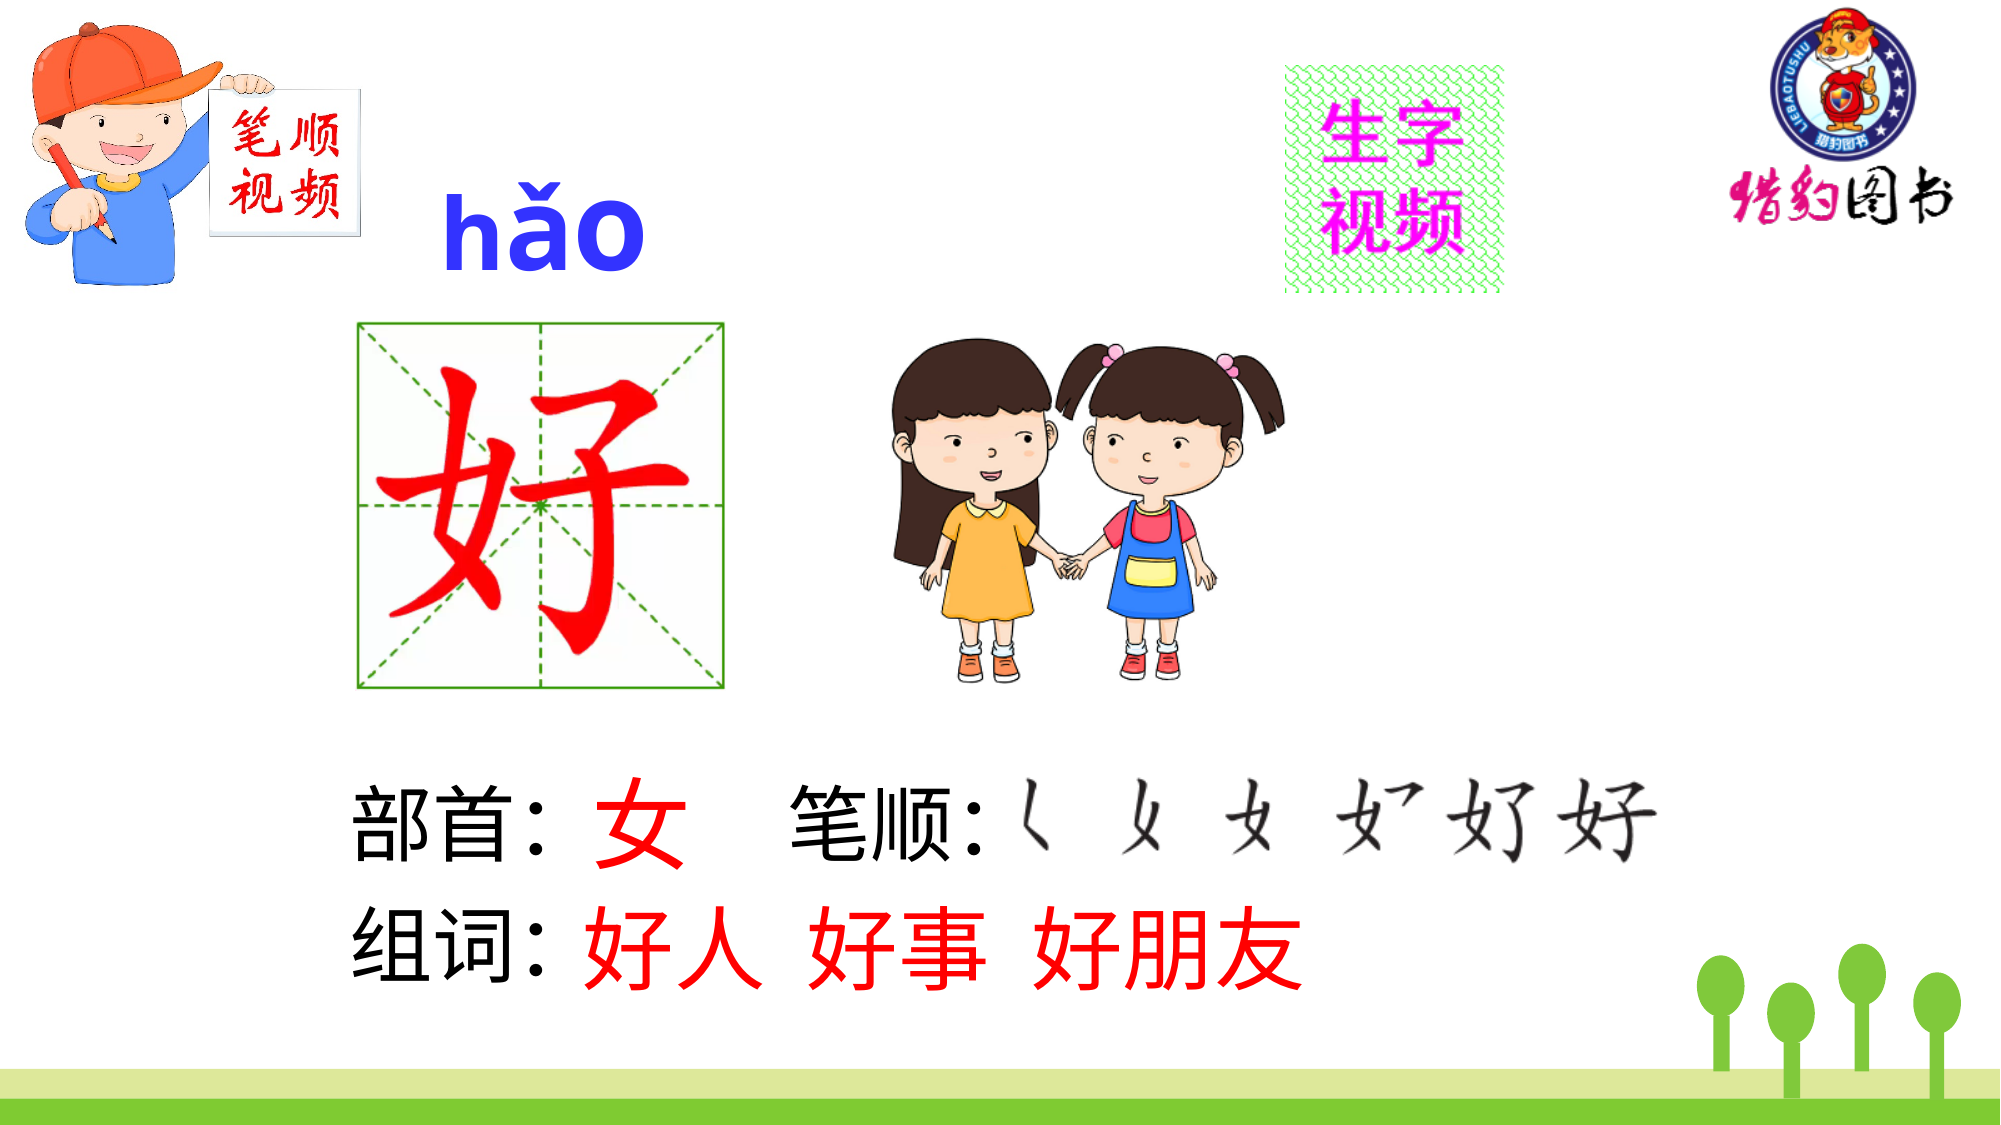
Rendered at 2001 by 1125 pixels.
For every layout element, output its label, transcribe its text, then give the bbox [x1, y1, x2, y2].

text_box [770, 744, 1665, 882]
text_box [334, 730, 708, 882]
picture [2, 0, 380, 310]
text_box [0, 943, 2000, 1125]
picture [1285, 65, 1509, 293]
picture [1713, 0, 2000, 236]
picture [862, 314, 1297, 694]
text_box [334, 862, 1428, 1012]
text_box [354, 320, 727, 692]
text_box hǎo [424, 137, 664, 303]
